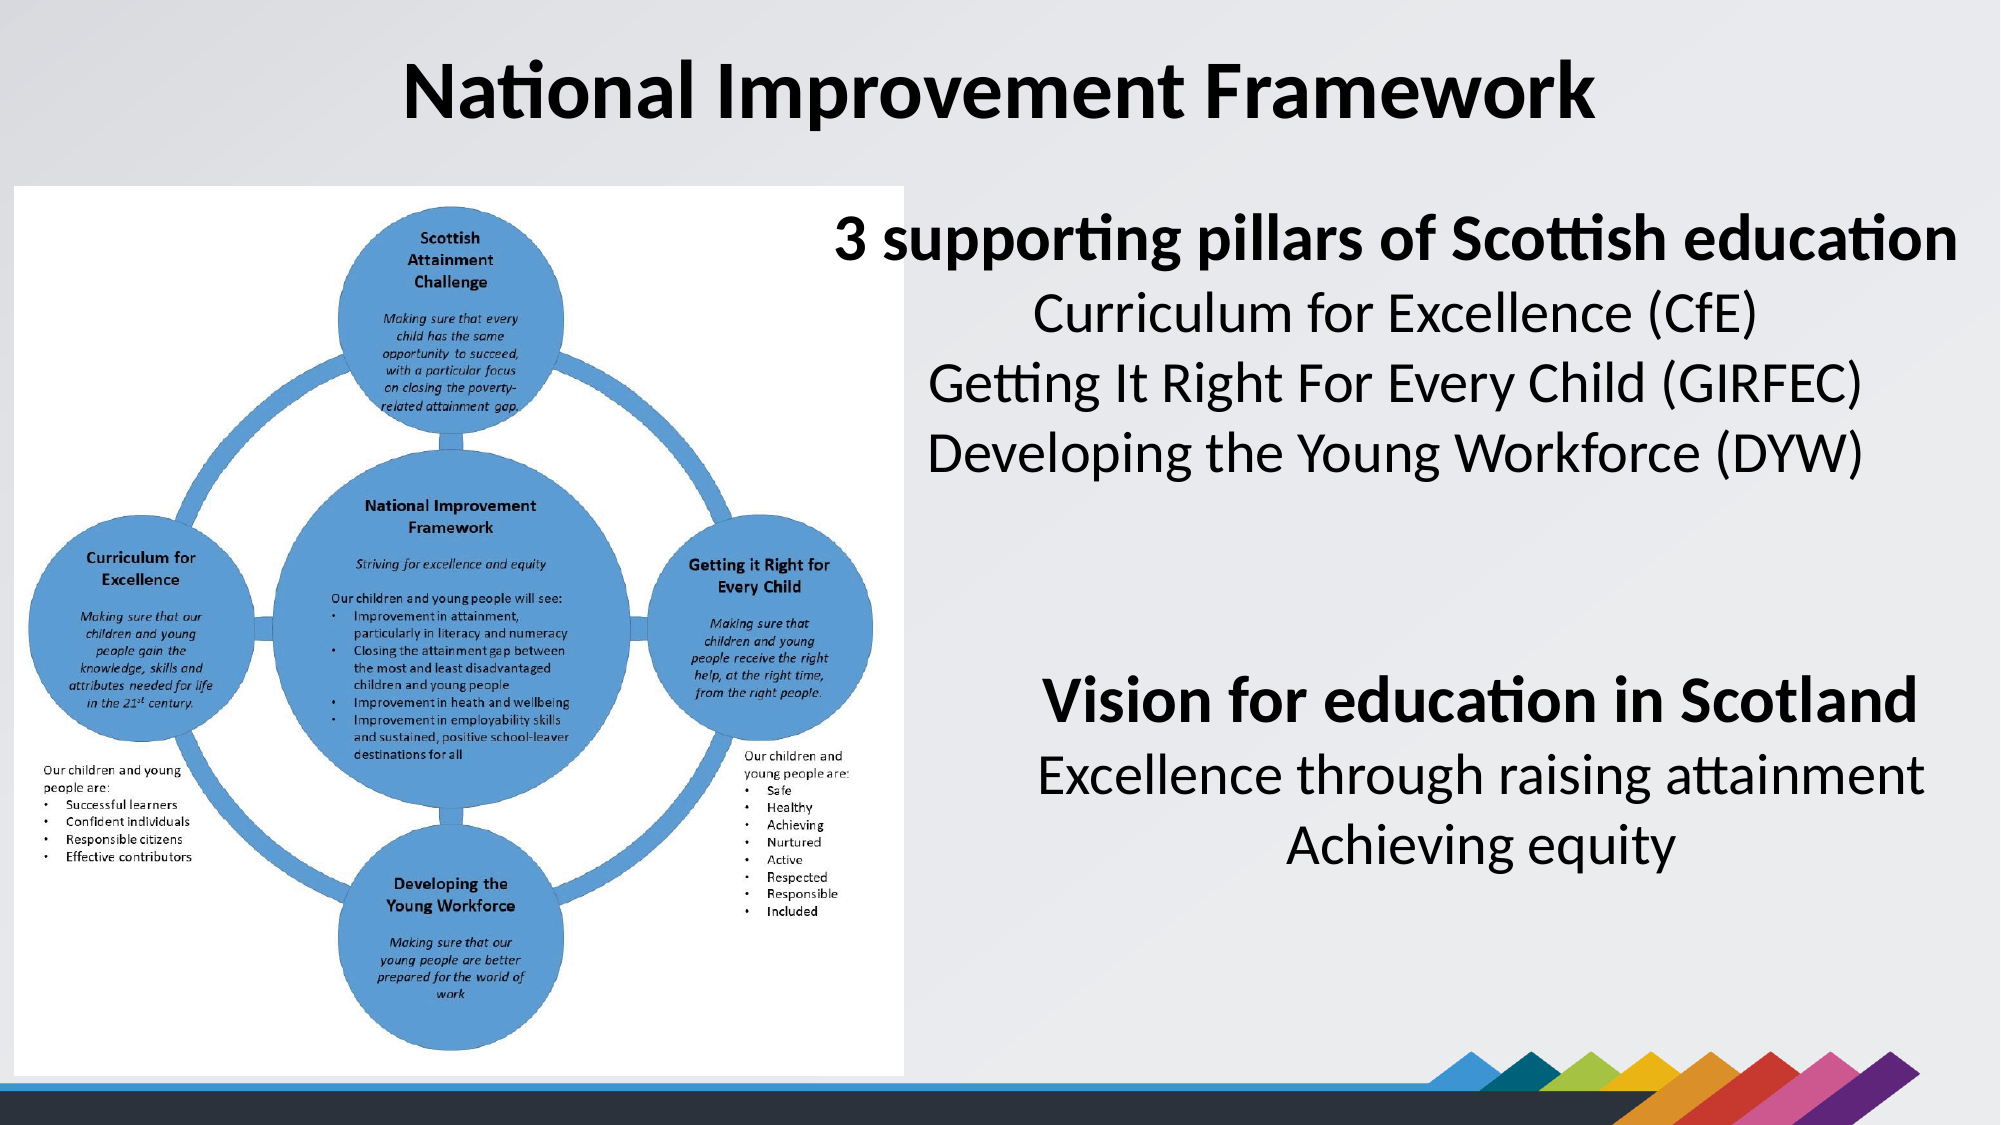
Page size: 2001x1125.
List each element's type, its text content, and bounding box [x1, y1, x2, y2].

text_box Vision for education in Scotland Excellence through raising attainment Achieving equity [963, 648, 2000, 884]
picture [0, 0, 2001, 1125]
text_box 3 supporting pillars of Scottish education Curriculum for Excellence (CfE) Getting It Right For Every Child (GIRFEC) Developing the Young Workforce (DYW) [904, 186, 1985, 492]
text_box National Improvement Framework [372, 27, 1628, 143]
